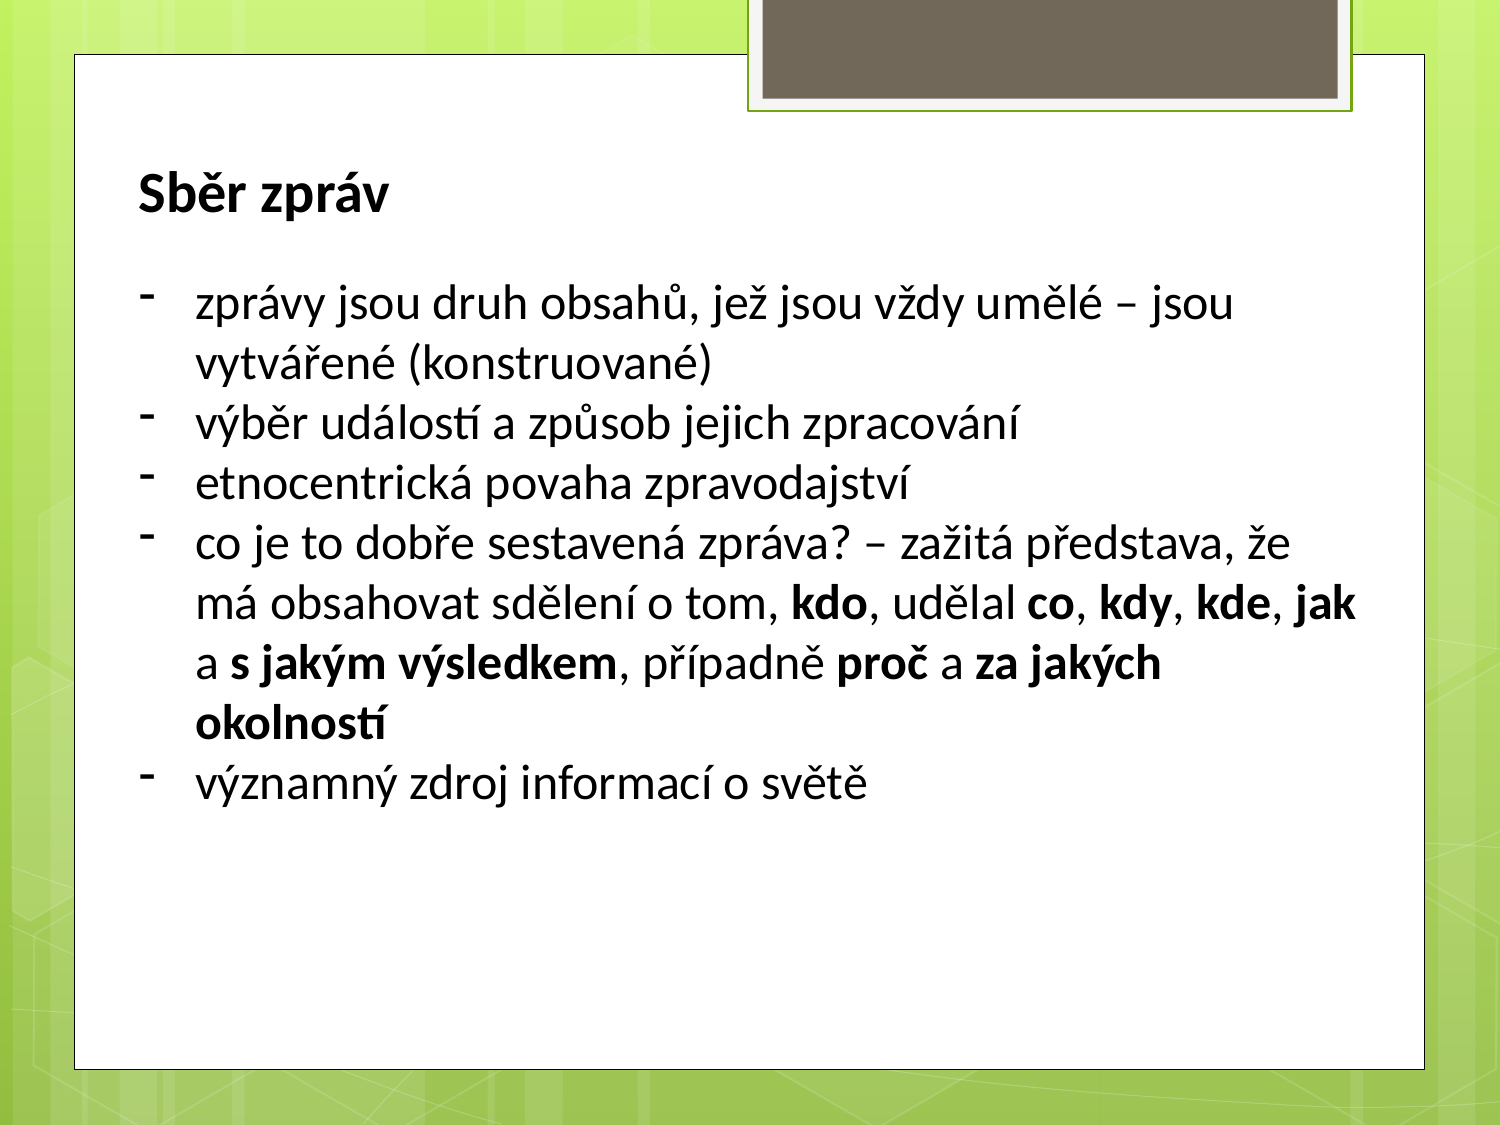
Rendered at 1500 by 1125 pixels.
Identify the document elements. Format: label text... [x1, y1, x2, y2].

text_box Sběr zpráv zprávy jsou druh obsahů, jež jsou vždy umělé – jsou vytvářené (konstruované) výběr událostí a způsob jejich zpracování etnocentrická povaha zpravodajství co je to dobře sestavená zpráva? – zažitá představa, že má obsahovat sdělení o tom, kdo, udělal co, kdy, kde, jak a s jakým výsledkem, případně proč a za jakých okolností významný zdroj informací o světě [123, 101, 1376, 907]
